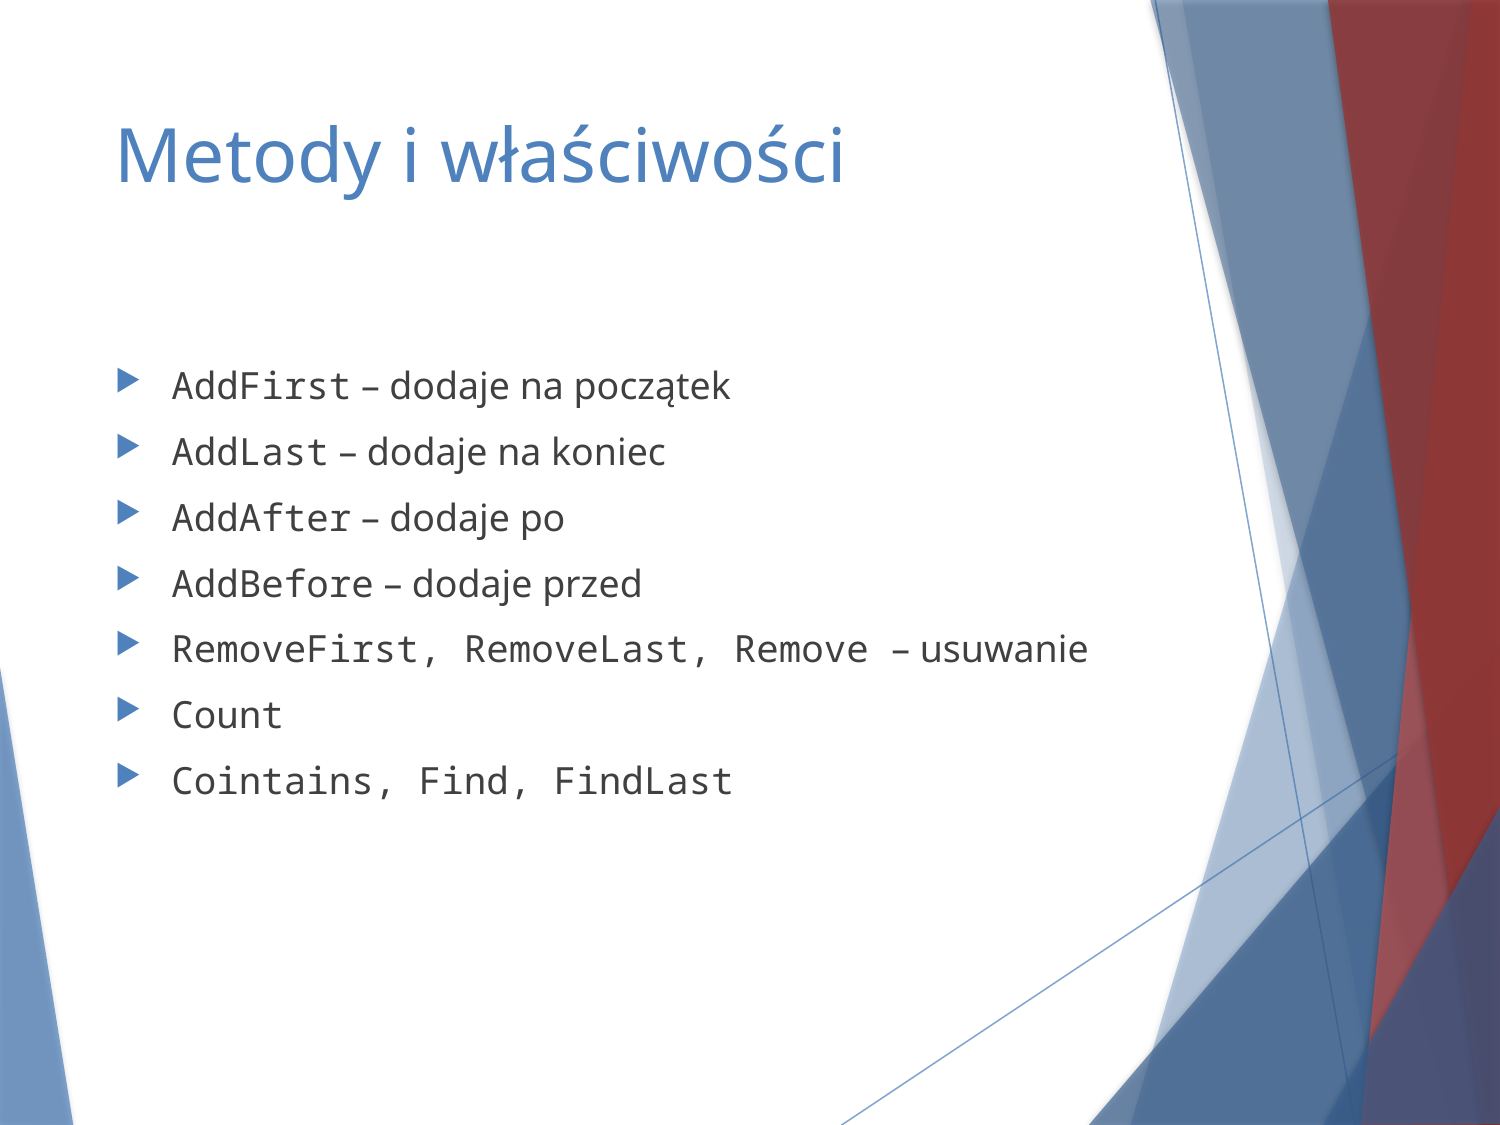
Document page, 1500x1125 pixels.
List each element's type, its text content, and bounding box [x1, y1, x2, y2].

list AddFirst – dodaje na początek AddLast – dodaje na koniec AddAfter – dodaje po AddBefore – dodaje przed RemoveFirst, RemoveLast, Remove – usuwanie Count Cointains, Find, FindLast [99, 354, 1142, 992]
title Metody i właściwości [99, 99, 1142, 317]
